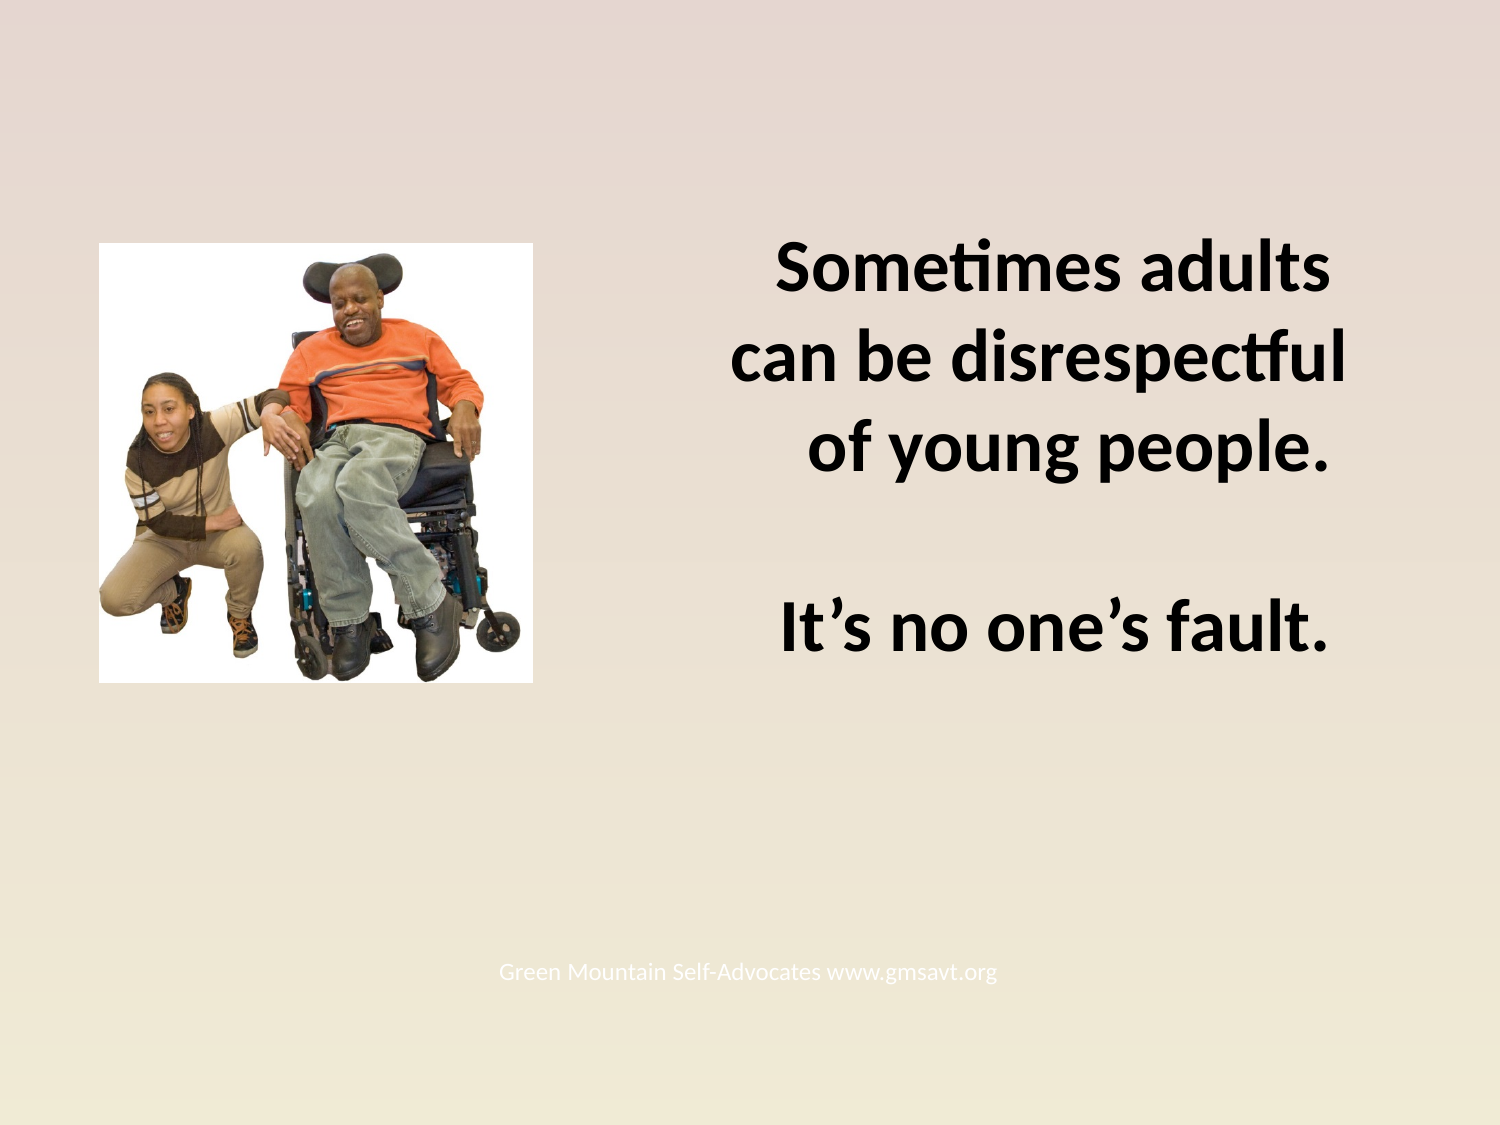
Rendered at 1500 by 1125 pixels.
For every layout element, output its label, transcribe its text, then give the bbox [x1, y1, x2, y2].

picture [99, 242, 533, 684]
title Sometimes adults can be disrespectful of young people. It’s no one’s fault. [576, 243, 1364, 730]
footer Green Mountain Self-Advocates www.gmsavt.org [84, 929, 1414, 1011]
